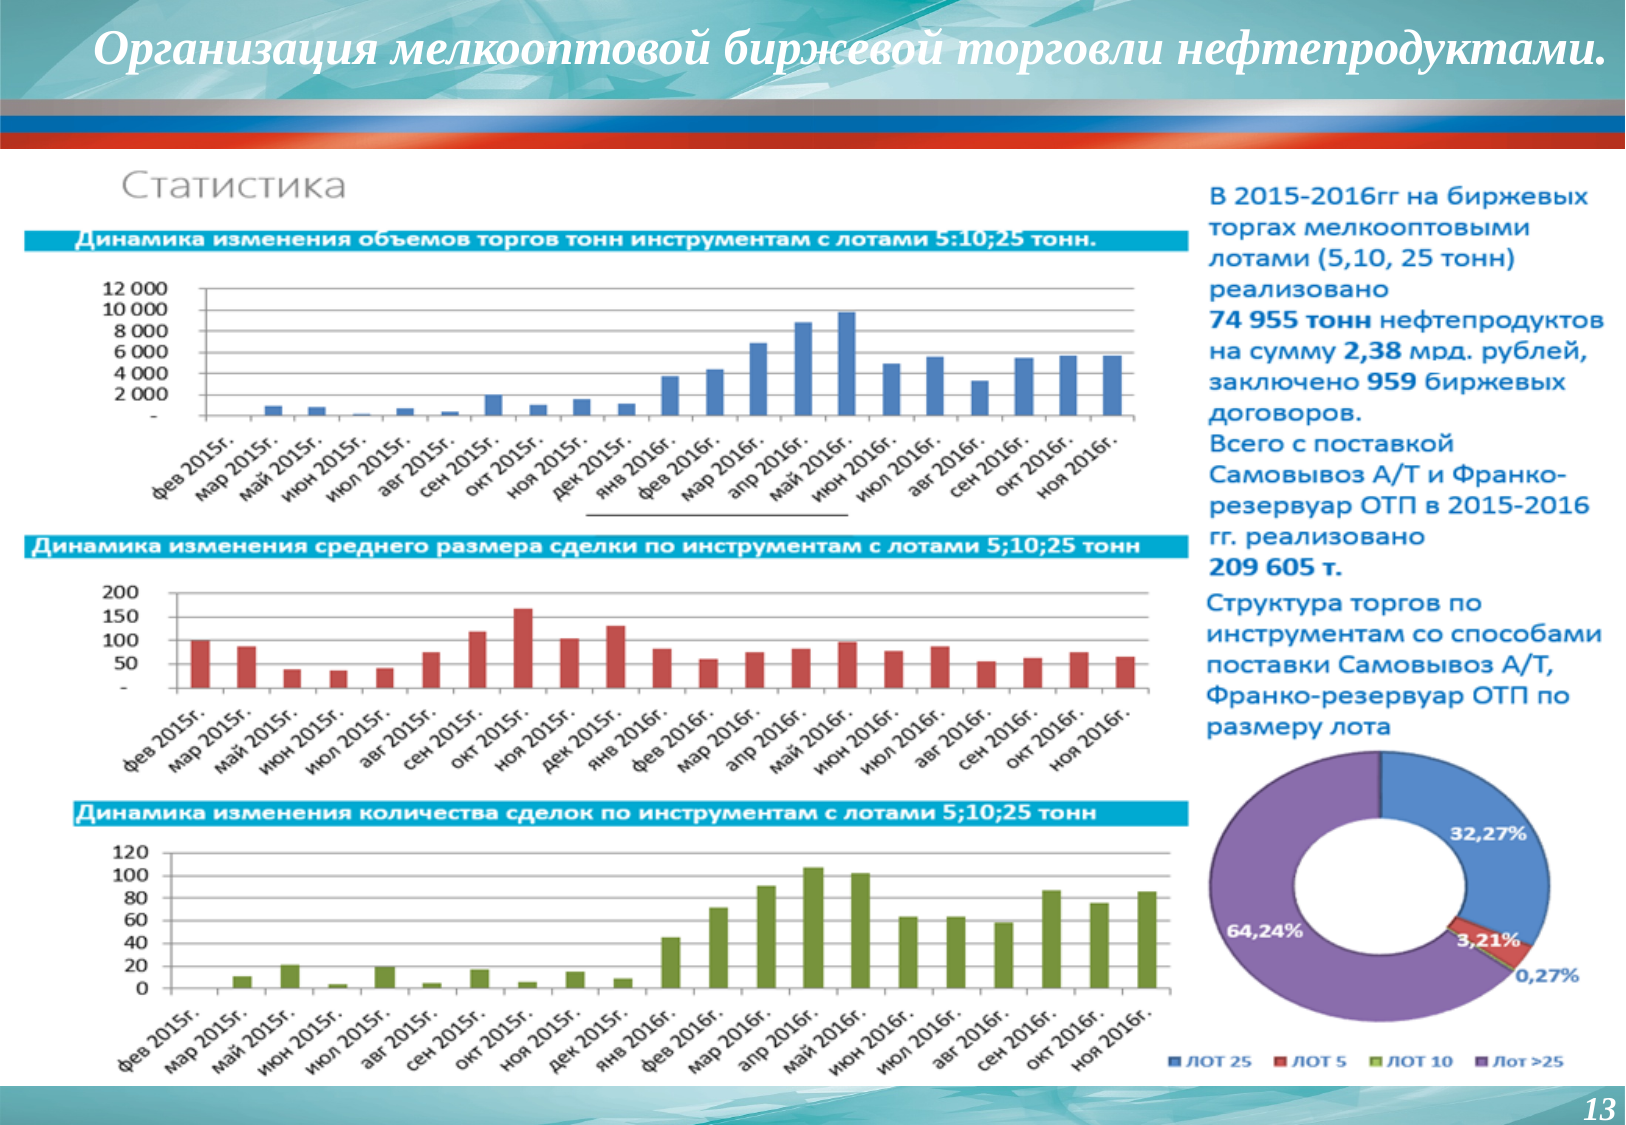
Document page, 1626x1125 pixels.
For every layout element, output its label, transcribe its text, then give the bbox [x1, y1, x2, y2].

picture [9, 160, 1616, 1083]
slide_number 13 [1252, 1079, 1625, 1125]
picture [0, 1086, 1252, 1125]
picture [0, 0, 1625, 149]
text_box Организация мелкооптовой биржевой торговли нефтепродуктами. [78, 7, 1624, 82]
